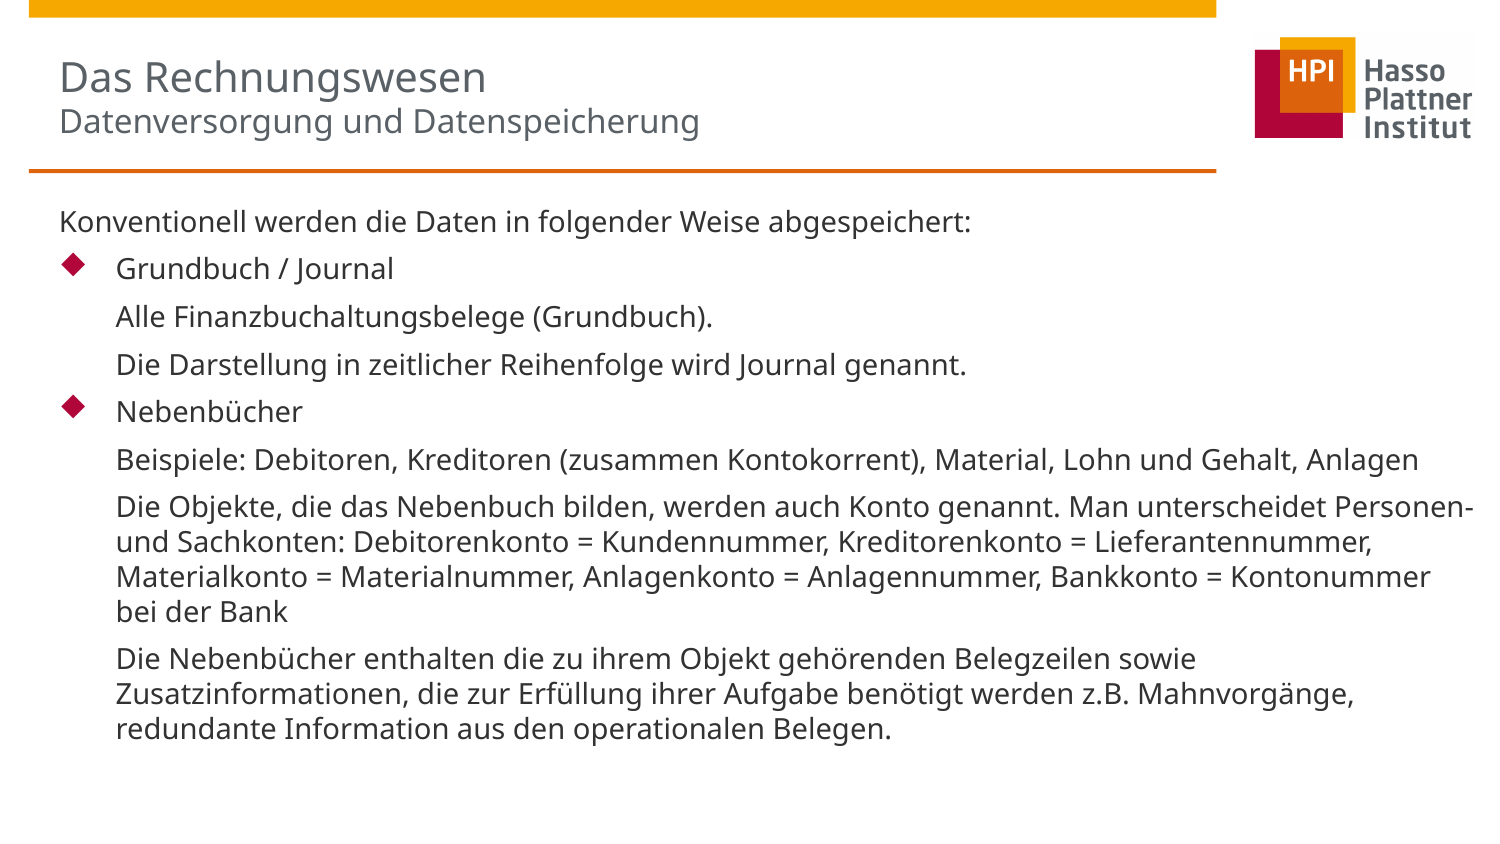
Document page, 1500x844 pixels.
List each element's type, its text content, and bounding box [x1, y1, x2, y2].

title Das Rechnungswesen Datenversorgung und Datenspeicherung [58, 17, 1187, 170]
list Konventionell werden die Daten in folgender Weise abgespeichert: Grundbuch / Journal Alle Finanzbuchaltungsbelege (Grundbuch). Die Darstellung in zeitlicher Reihenfolge wird Journal genannt. Nebenbücher Beispiele: Debitoren, Kreditoren (zusammen Kontokorrent), Material, Lohn und Gehalt, Anlagen Die Objekte, die das Nebenbuch bilden, werden auch Konto genannt. Man unterscheidet Personen- und Sachkonten: Debitorenkonto = Kundennummer, Kreditorenkonto = Lieferantennummer, Materialkonto = Materialnummer, Anlagenkonto = Anlagennummer, Bankkonto = Kontonummer bei der Bank Die Nebenbücher enthalten die zu ihrem Objekt gehörenden Belegzeilen sowie Zusatzinformationen, die zur Erfüllung ihrer Aufgabe benötigt werden z.B. Mahnvorgänge, redundante Information aus den operationalen Belegen. [58, 203, 1477, 777]
picture [1252, 33, 1477, 142]
